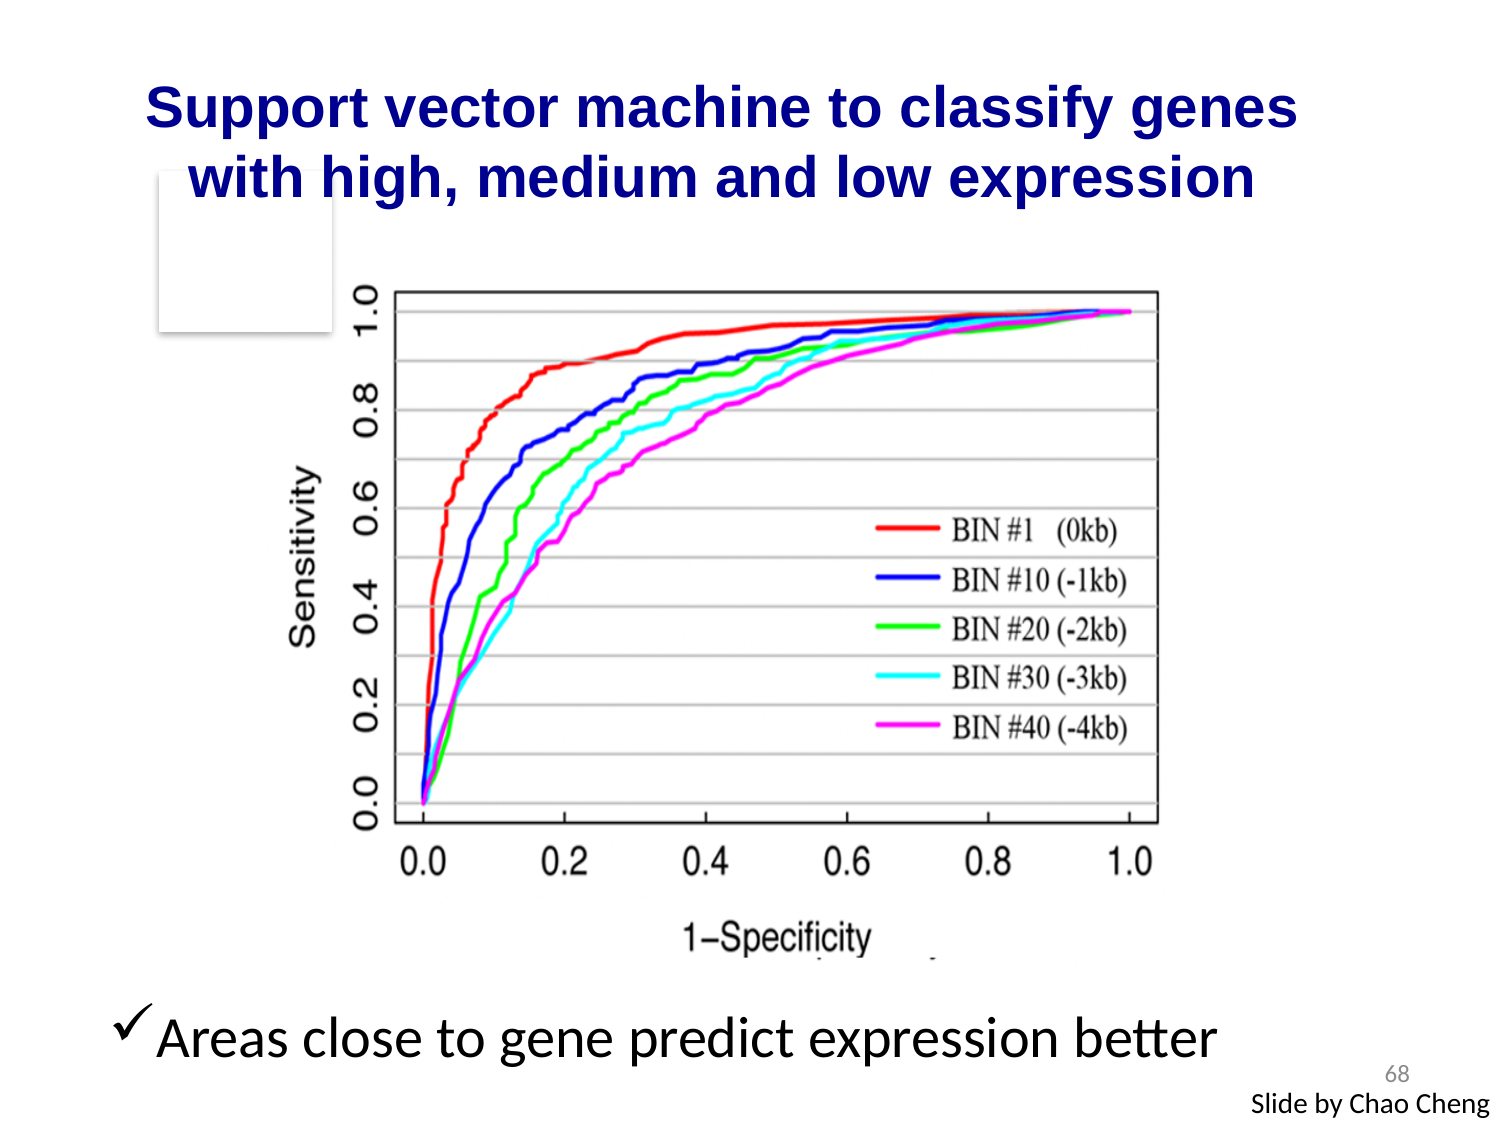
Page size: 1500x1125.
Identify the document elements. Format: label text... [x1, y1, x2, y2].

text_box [159, 171, 1179, 973]
text_box Slide by Chao Cheng [1236, 1077, 1500, 1125]
title Support vector machine to classify genes with high, medium and low expression [77, 88, 1368, 189]
text_box Areas close to gene predict expression better [93, 991, 1234, 1077]
slide_number 68 [1074, 1042, 1425, 1103]
